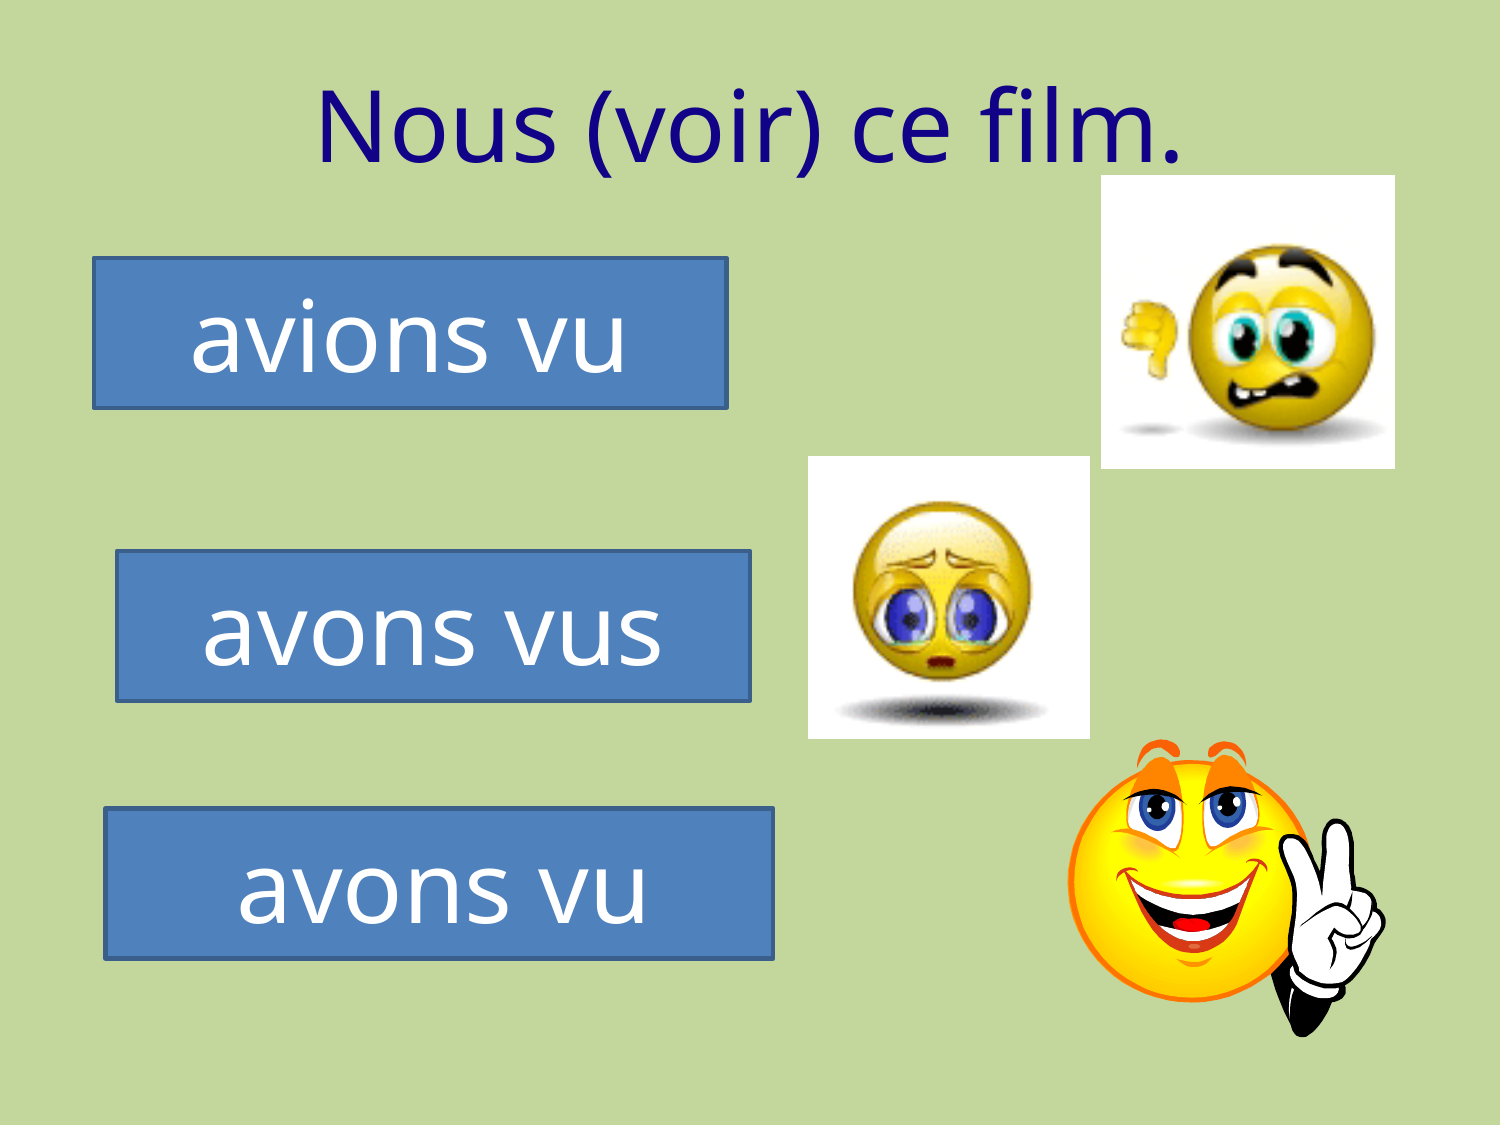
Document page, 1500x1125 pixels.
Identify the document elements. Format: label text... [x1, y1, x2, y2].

text_box avons vus [115, 549, 752, 703]
text_box avions vu [92, 256, 729, 410]
picture [808, 456, 1387, 1039]
text_box avons vu [103, 806, 775, 961]
title Nous (voir) ce film. [75, 45, 1425, 200]
picture [1101, 175, 1395, 469]
